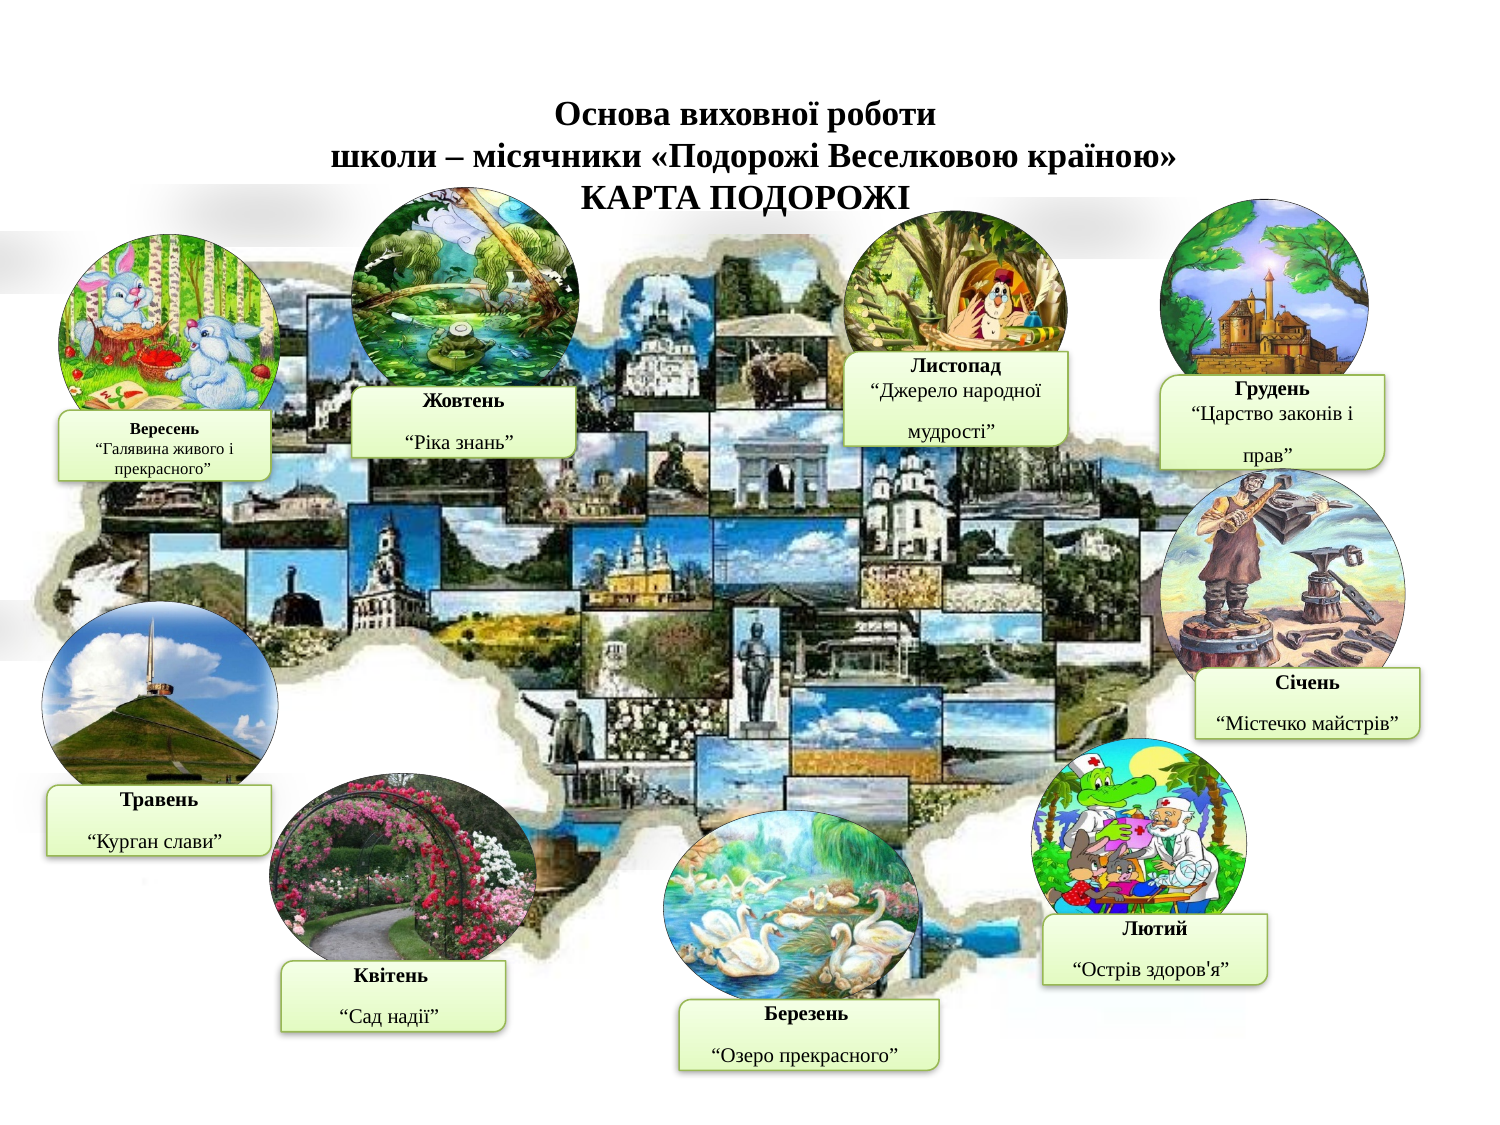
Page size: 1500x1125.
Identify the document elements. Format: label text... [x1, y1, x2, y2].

text_box Грудень “Царство законів і прав” [1274, 374, 1386, 467]
picture [663, 809, 920, 1007]
title Основа виховної роботи школи – місячники «Подорожі Веселковою країною» КАРТА ПОДОРОЖІ [75, 82, 1425, 329]
picture [351, 187, 580, 409]
picture [1159, 468, 1406, 720]
picture [1030, 738, 1247, 951]
text_box Березень “Озеро прекрасного” [678, 1050, 940, 1072]
text_box Січень “Містечко майстрів” [1274, 667, 1421, 740]
picture [58, 234, 281, 455]
picture [843, 210, 1068, 410]
picture [1159, 198, 1369, 411]
picture [41, 600, 537, 979]
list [23, 234, 1270, 1042]
